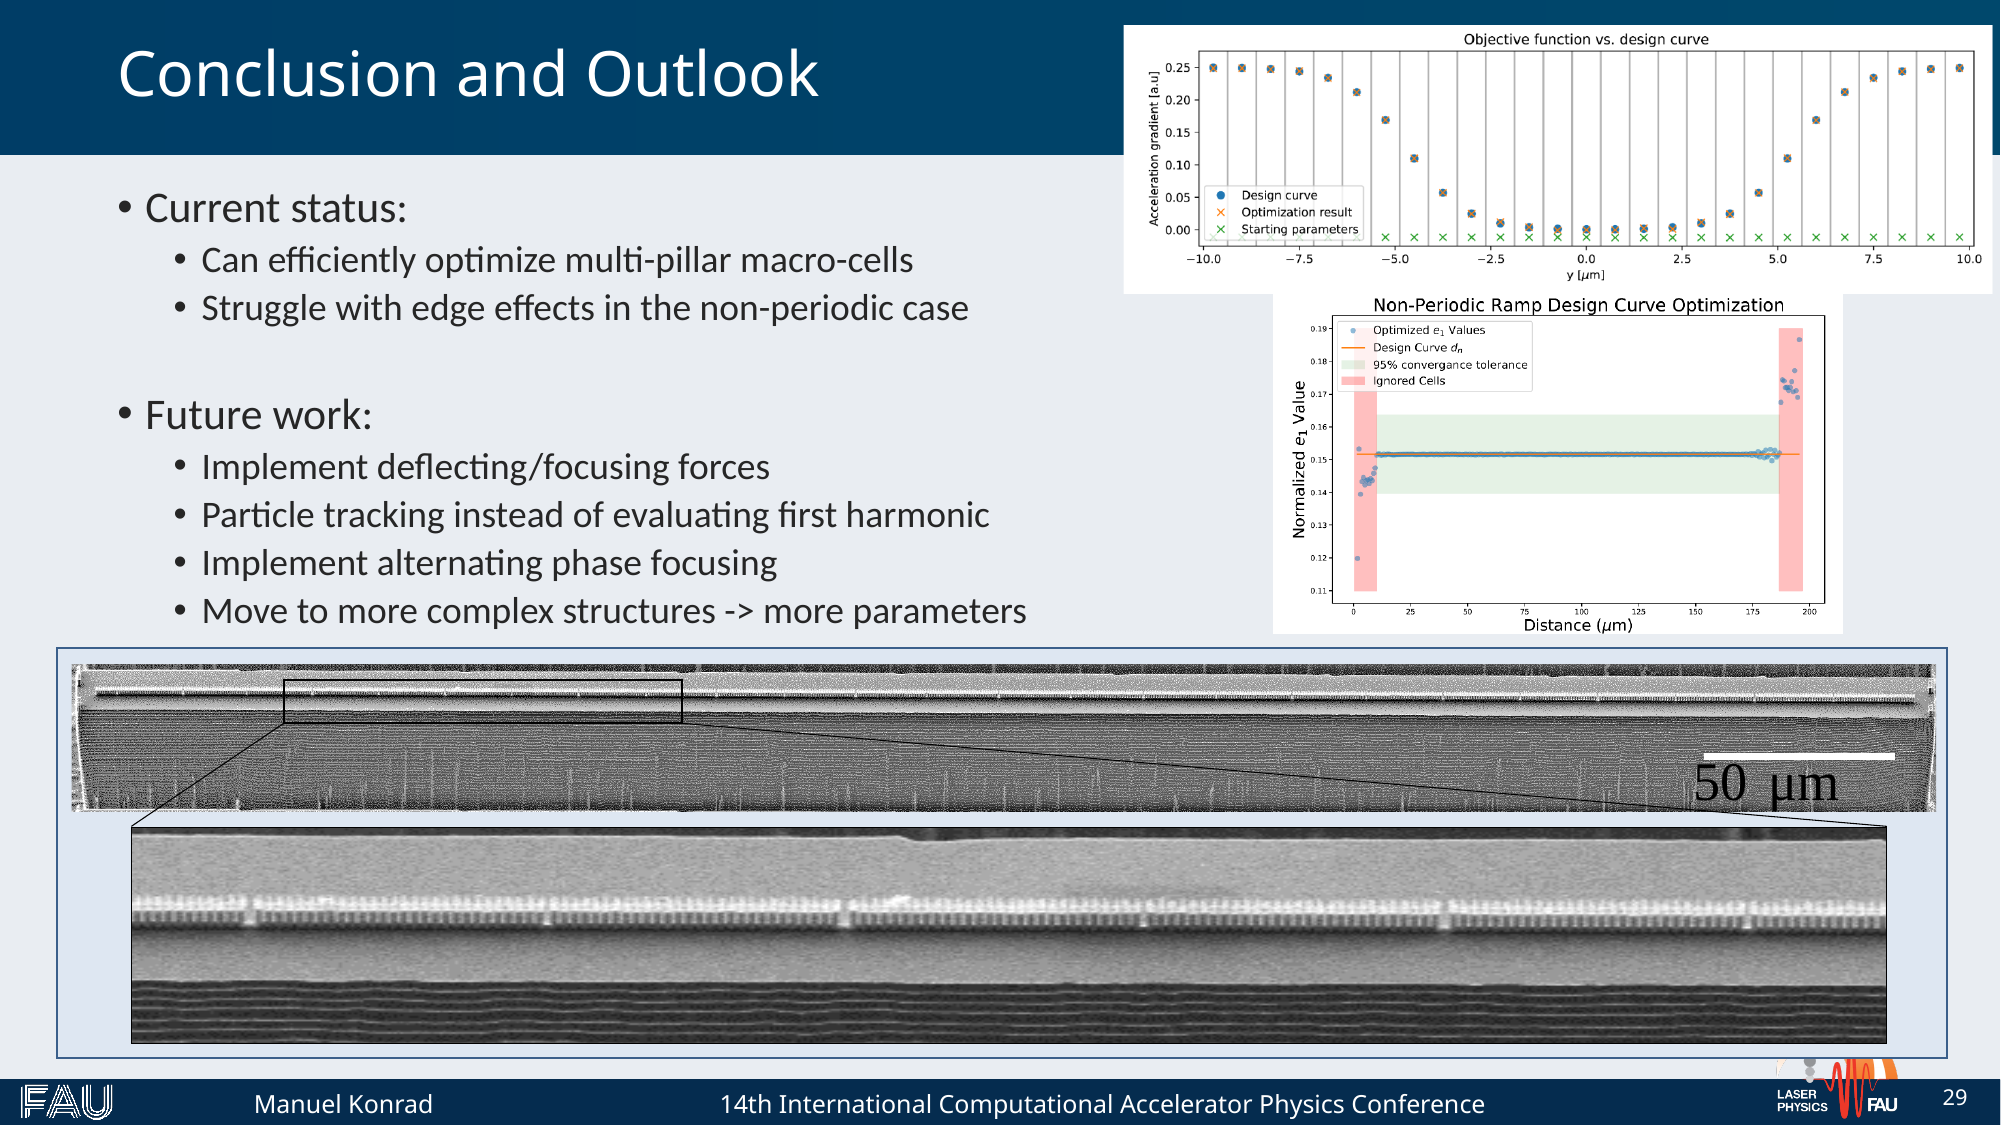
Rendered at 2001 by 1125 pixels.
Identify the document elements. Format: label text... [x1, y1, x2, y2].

title Conclusion and Outlook [102, 35, 1123, 141]
picture [1123, 0, 1993, 634]
picture [12, 1075, 121, 1125]
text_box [56, 648, 1947, 1059]
list Current status: Can efficiently optimize multi-pillar macro-cells Struggle with edge effects in the non-periodic case Future work: Implement deflecting/focusing forces Particle tracking instead of evaluating first harmonic Implement alternating phase focusing Move to more complex structures -> more parameters [102, 177, 1906, 647]
slide_number 28 [1891, 1075, 2000, 1125]
